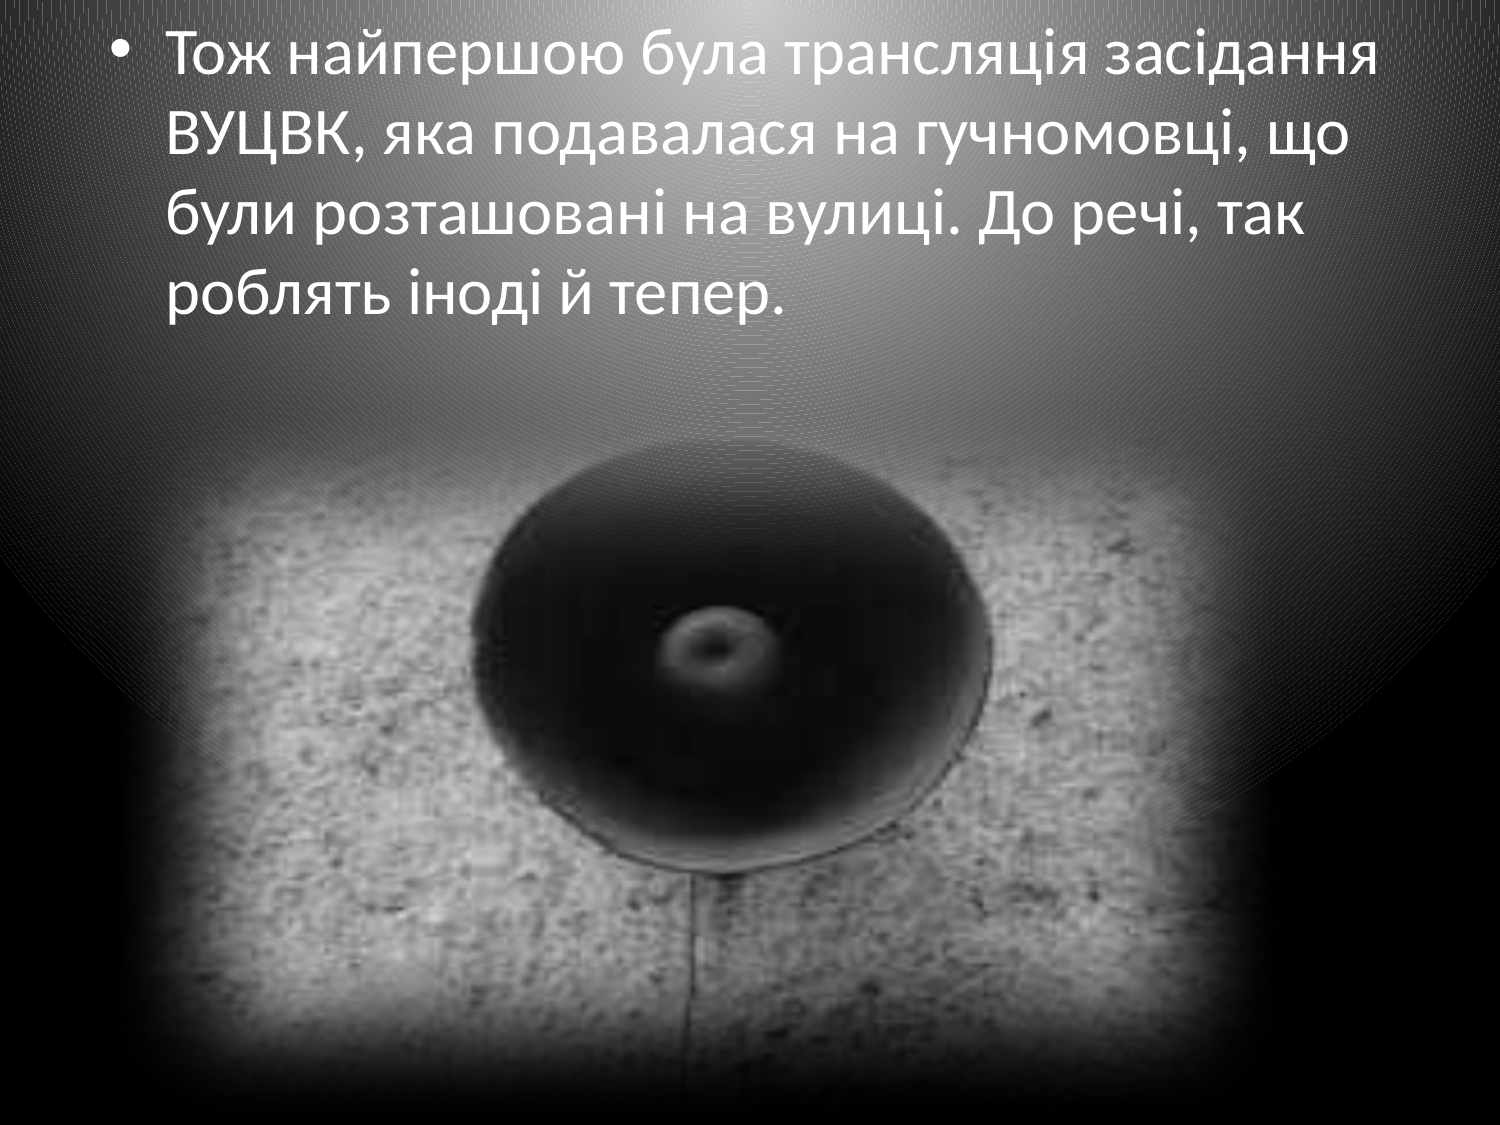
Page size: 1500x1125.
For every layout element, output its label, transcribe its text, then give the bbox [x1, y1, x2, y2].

picture [105, 396, 1290, 1125]
list Тож найпершою була трансляція засідання ВУЦВК, яка подавалася на гучномовці, що були розташовані на вулиці. До речі, так роблять іноді й тепер. [93, 0, 1444, 743]
